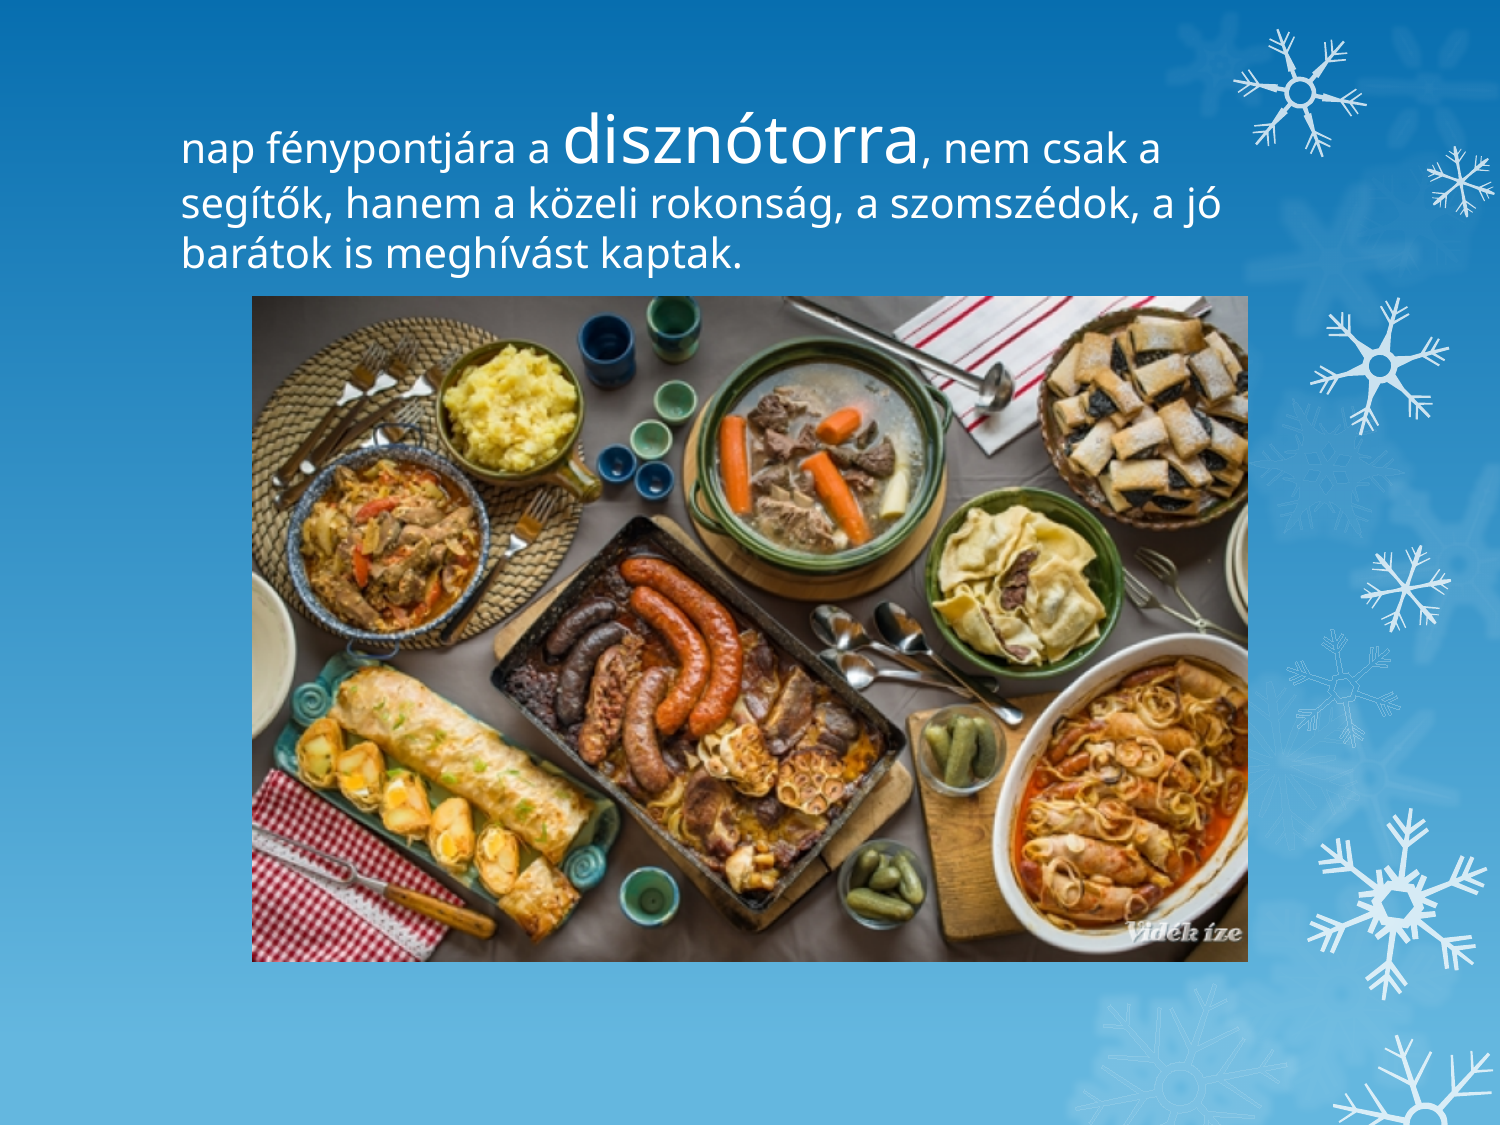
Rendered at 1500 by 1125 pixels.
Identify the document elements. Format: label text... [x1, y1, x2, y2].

title nap fénypontjára a disznótorra, nem csak a segítők, hanem a közeli rokonság, a szomszédok, a jó barátok is meghívást kaptak. [165, 110, 1335, 263]
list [251, 295, 1249, 962]
